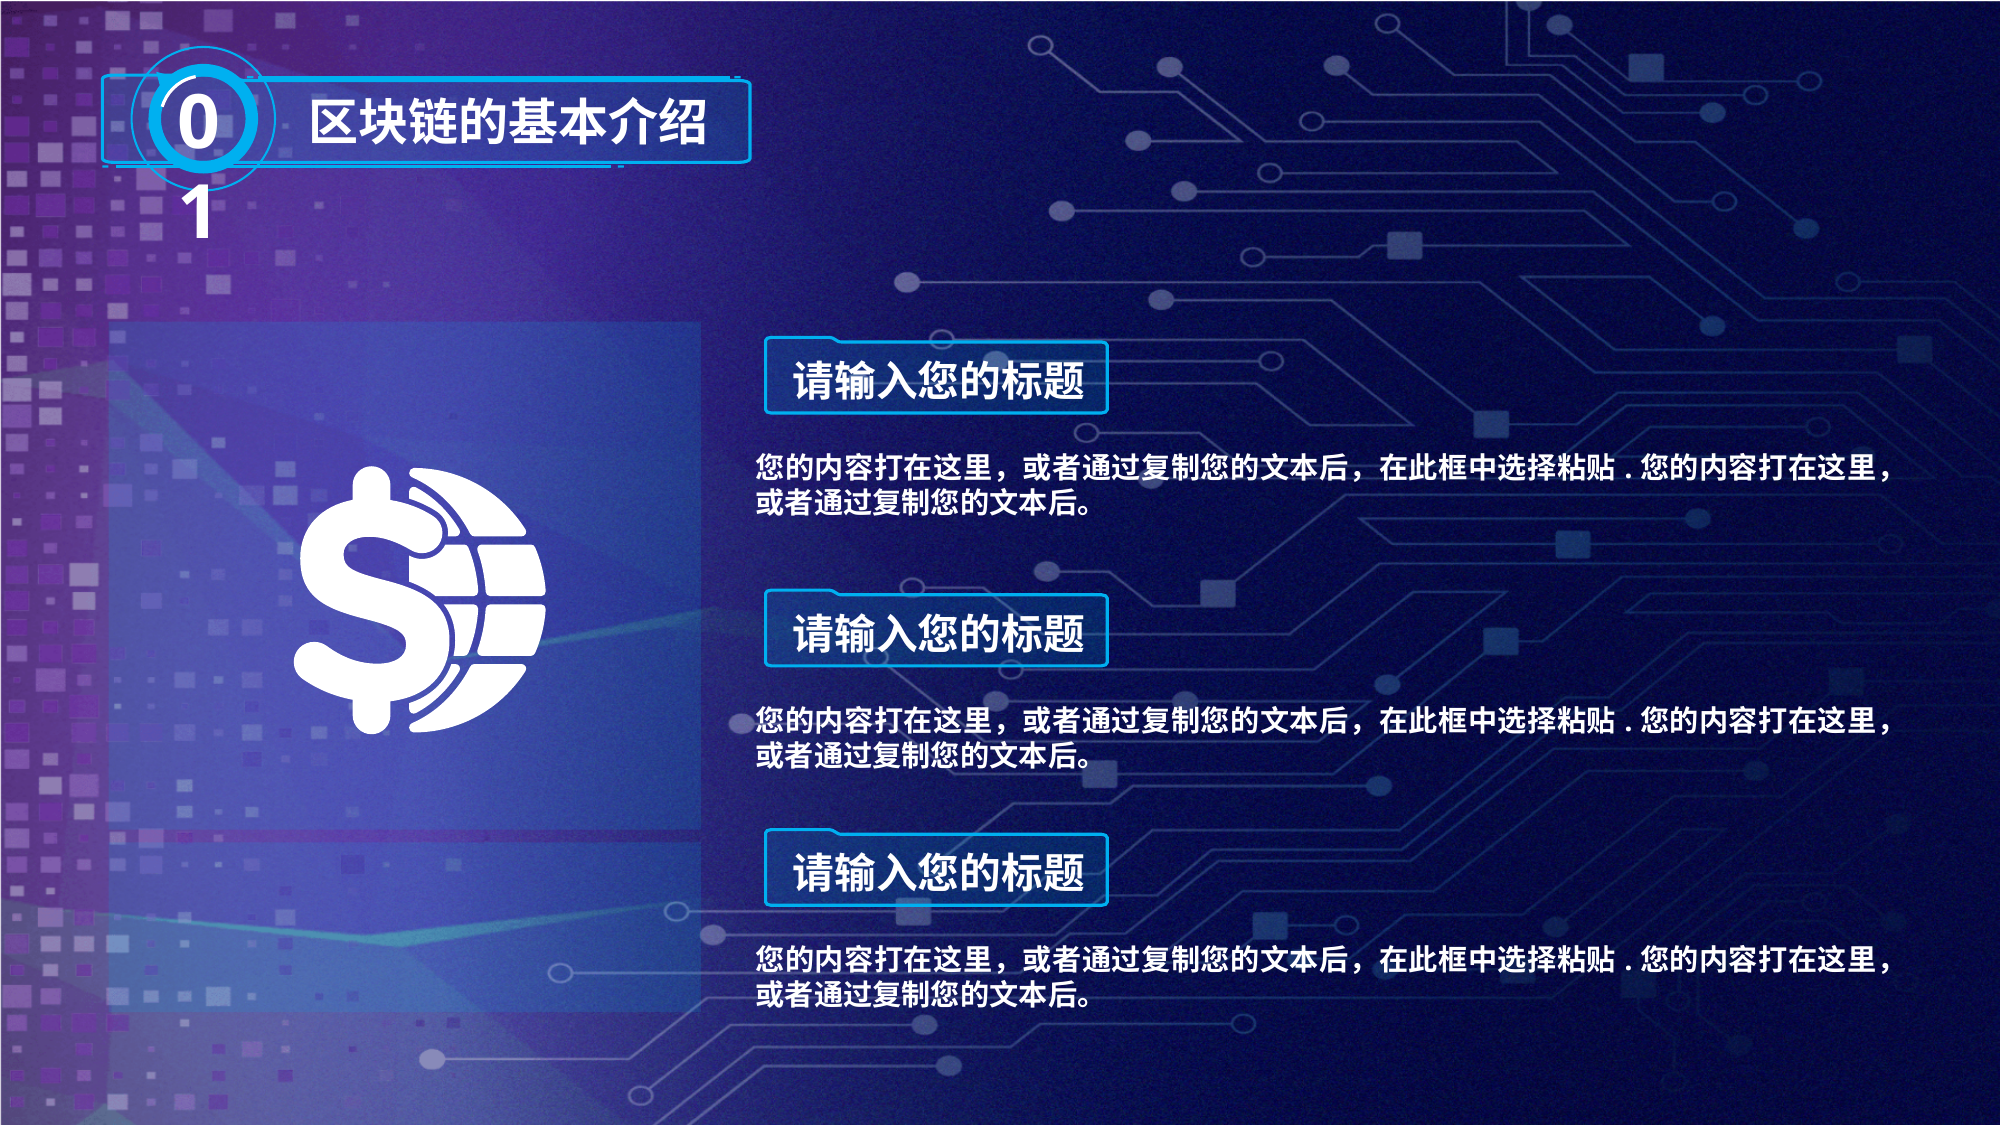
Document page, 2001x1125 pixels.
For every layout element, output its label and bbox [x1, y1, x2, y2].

text_box [740, 337, 1922, 528]
picture [3, 2, 1999, 1125]
text_box [740, 829, 1922, 1020]
text_box [102, 46, 772, 191]
text_box [108, 321, 701, 1013]
text_box [740, 590, 1922, 781]
